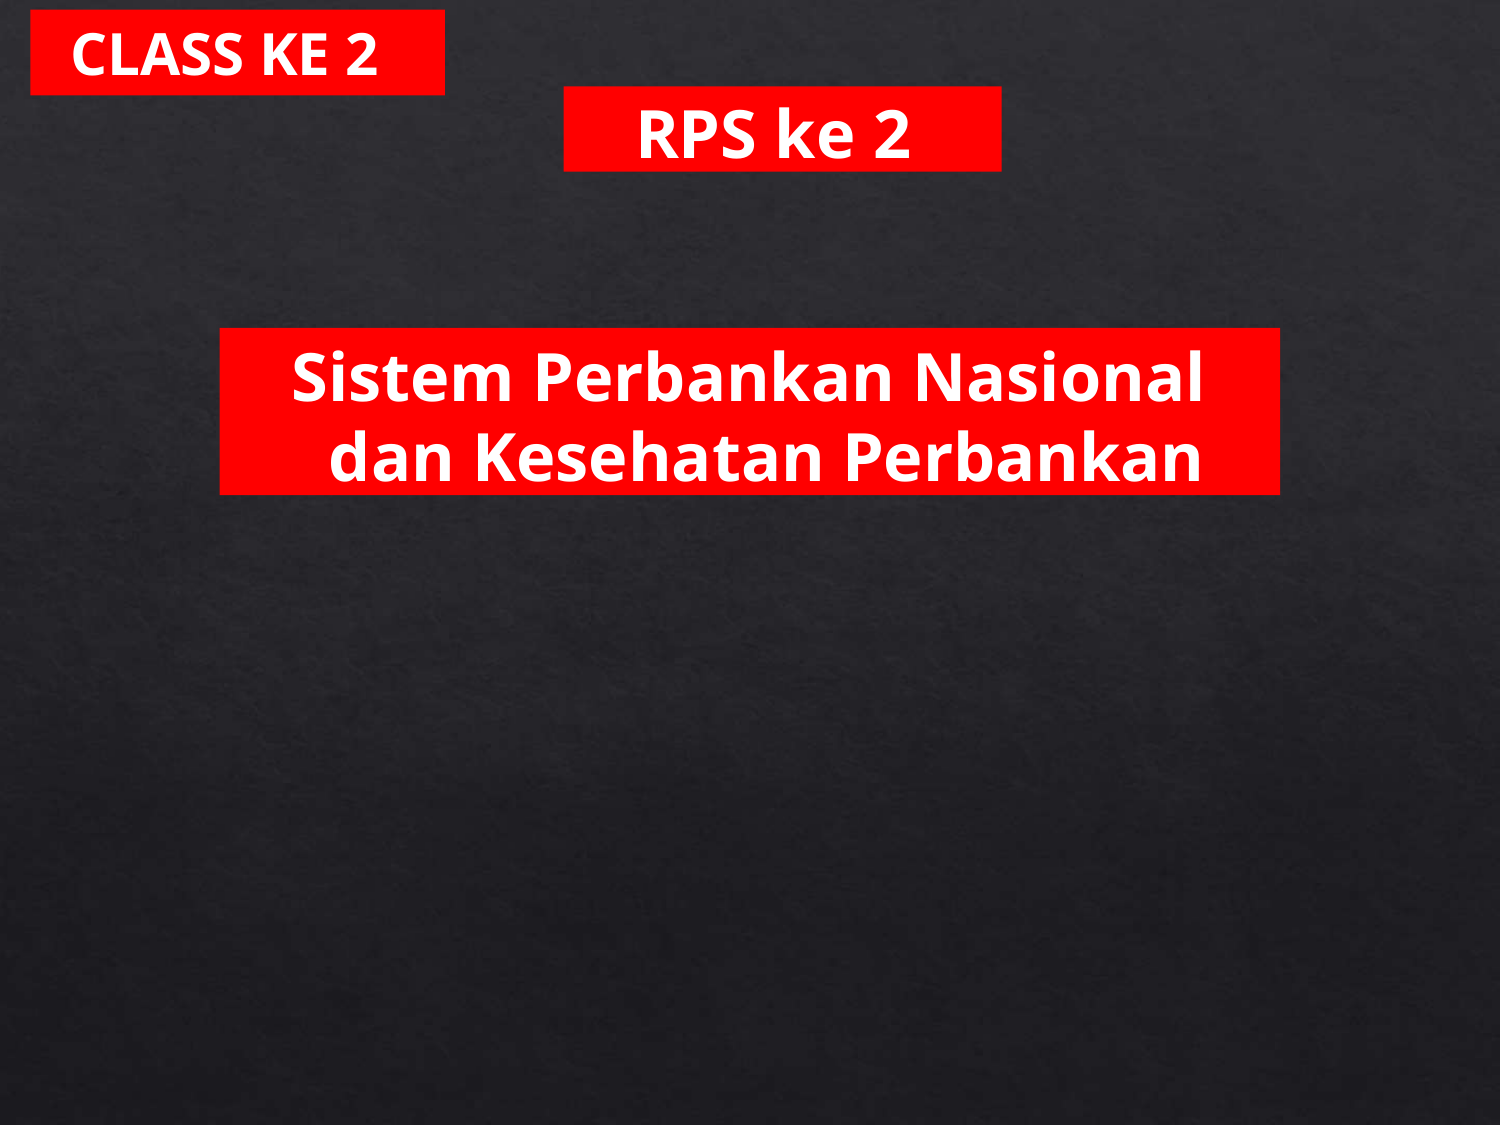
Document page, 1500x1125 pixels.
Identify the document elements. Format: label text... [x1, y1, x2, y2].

text_box RPS ke 2 [563, 86, 1002, 172]
picture [0, 0, 1500, 1125]
title CLASS KE 2 [68, 14, 407, 205]
text_box [30, 9, 445, 96]
text_box Sistem Perbankan Nasional dan Kesehatan Perbankan [219, 327, 1281, 496]
